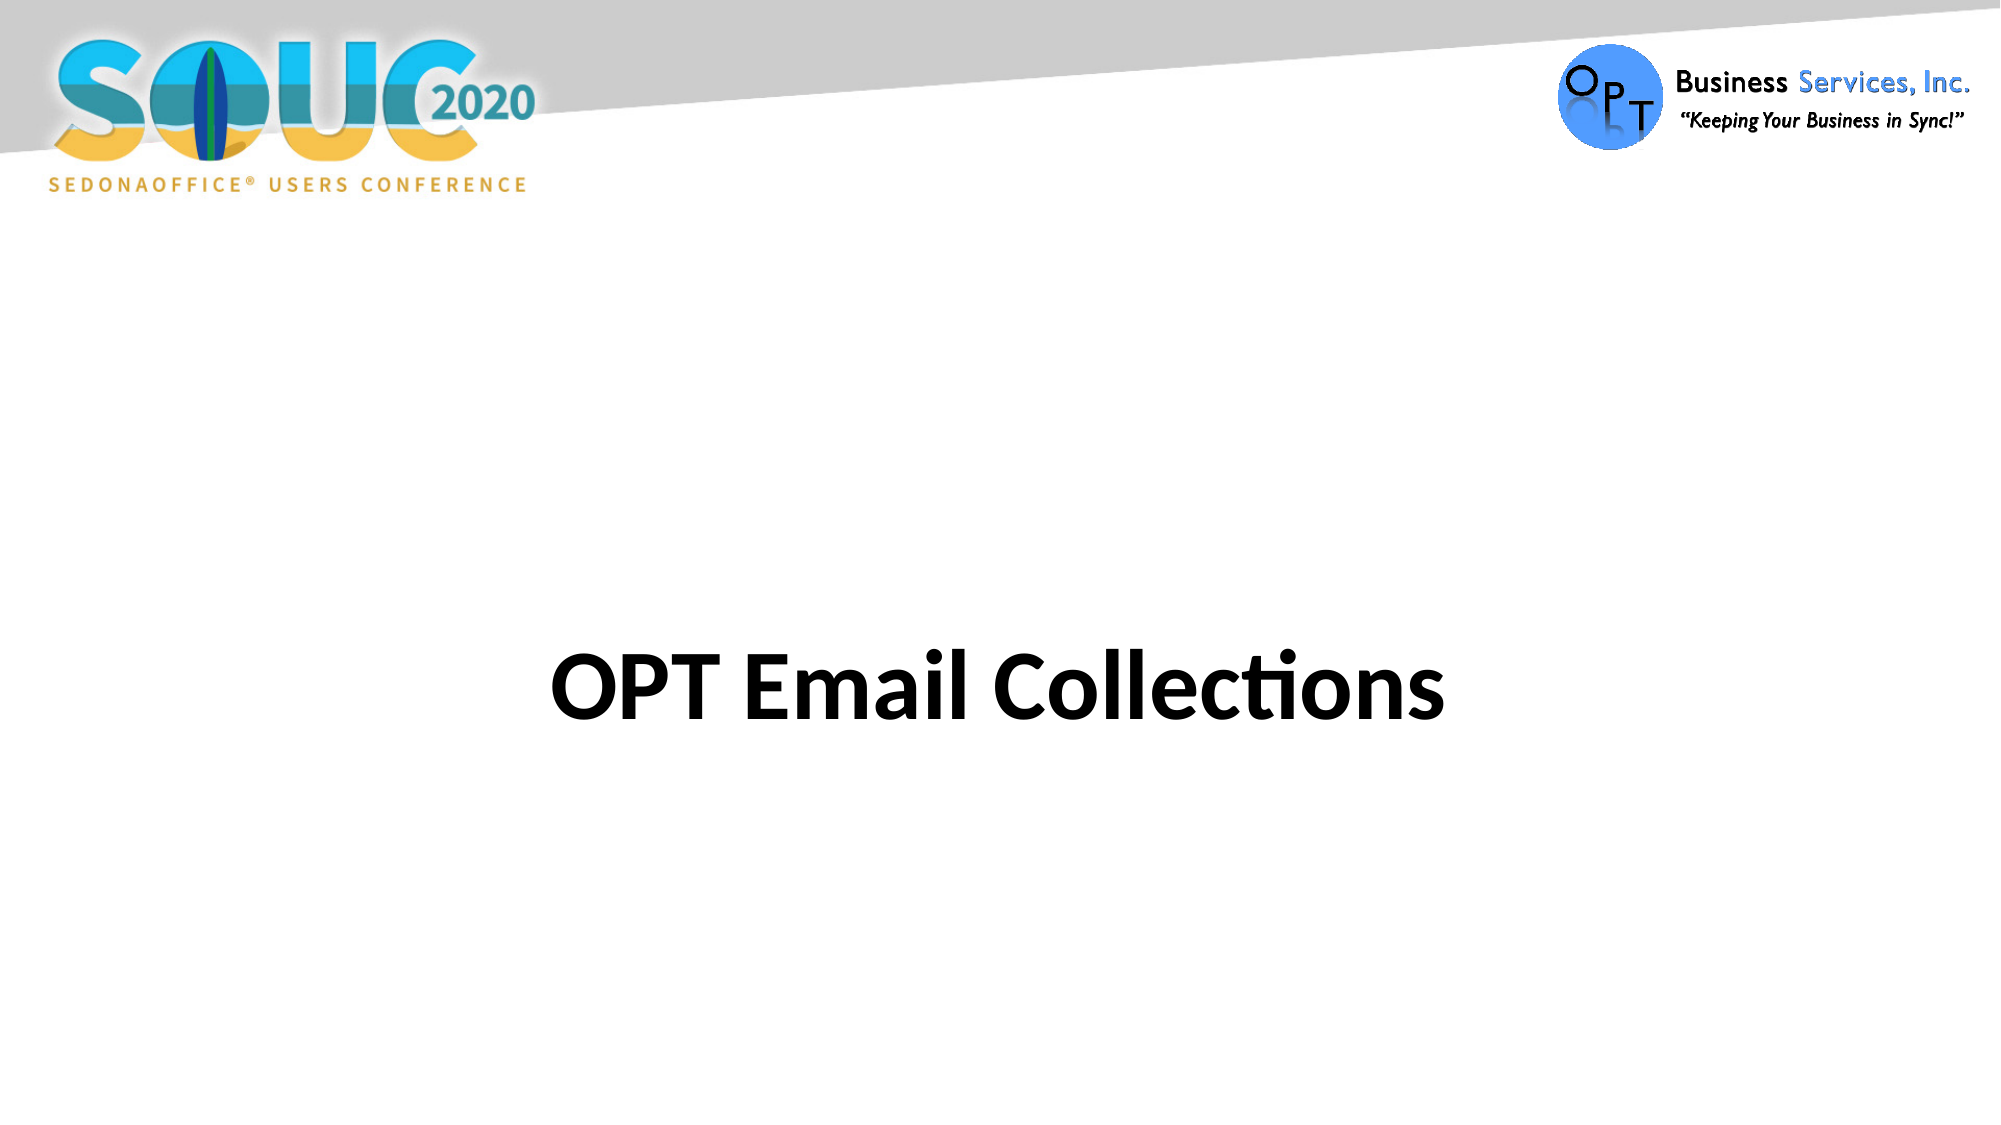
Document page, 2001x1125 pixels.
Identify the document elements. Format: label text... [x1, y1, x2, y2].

title OPT Email Collections [136, 280, 1862, 749]
picture [0, 0, 2001, 1125]
